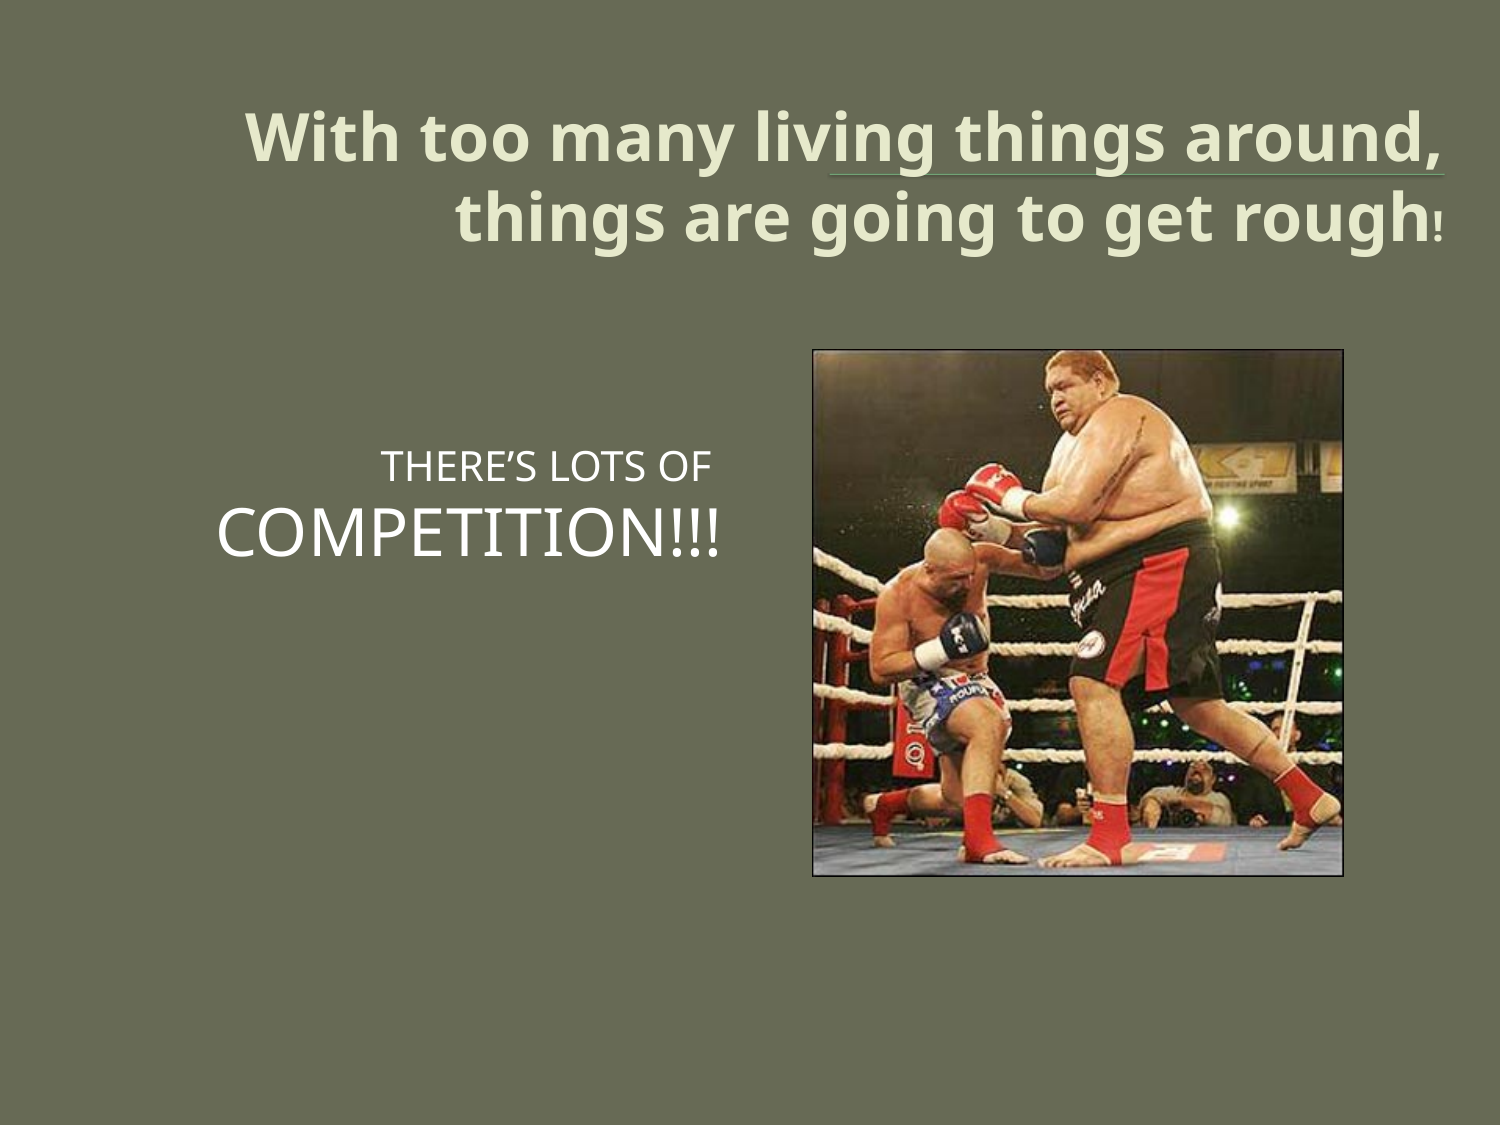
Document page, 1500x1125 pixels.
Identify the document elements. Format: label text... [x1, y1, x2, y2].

title With too many living things around, things are going to get rough! [99, 50, 1460, 263]
list THERE’S LOTS OF COMPETITION!!! [112, 362, 738, 986]
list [812, 349, 1344, 877]
